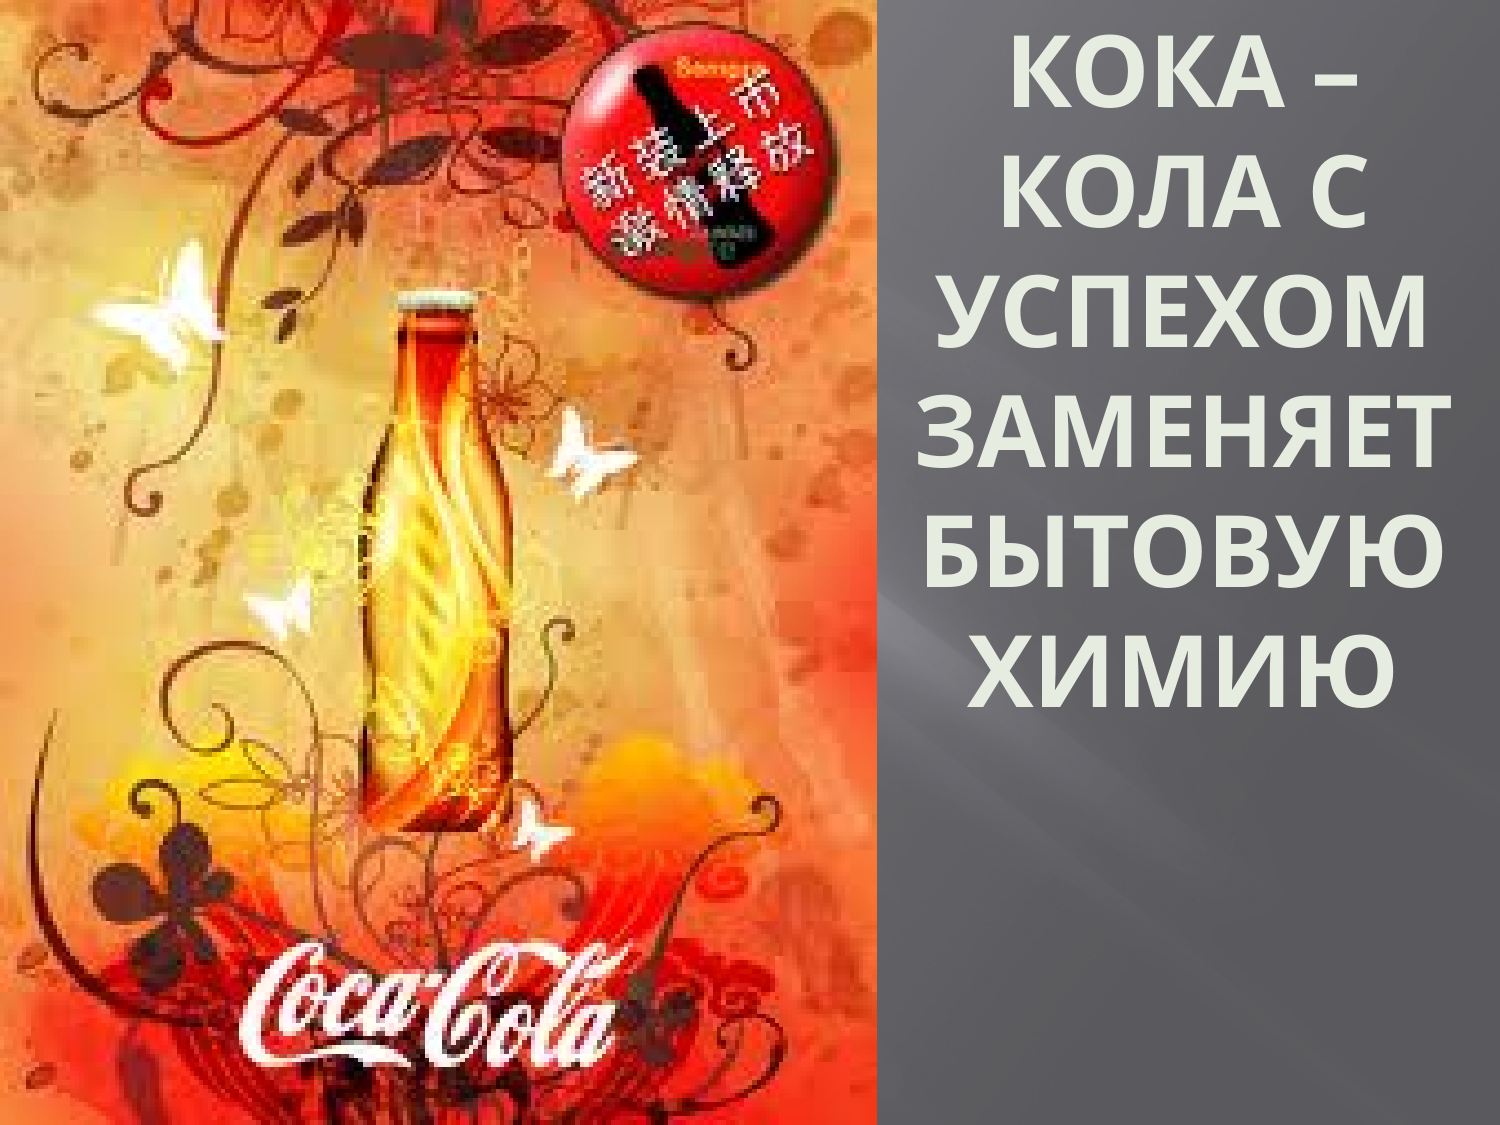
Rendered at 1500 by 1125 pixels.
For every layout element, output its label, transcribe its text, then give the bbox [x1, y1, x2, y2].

text_box КОКА – КОЛА С УСПЕХОМ ЗАМЕНЯЕТ БЫТОВУЮ ХИМИЮ [878, 0, 1500, 735]
picture [0, 0, 878, 1125]
